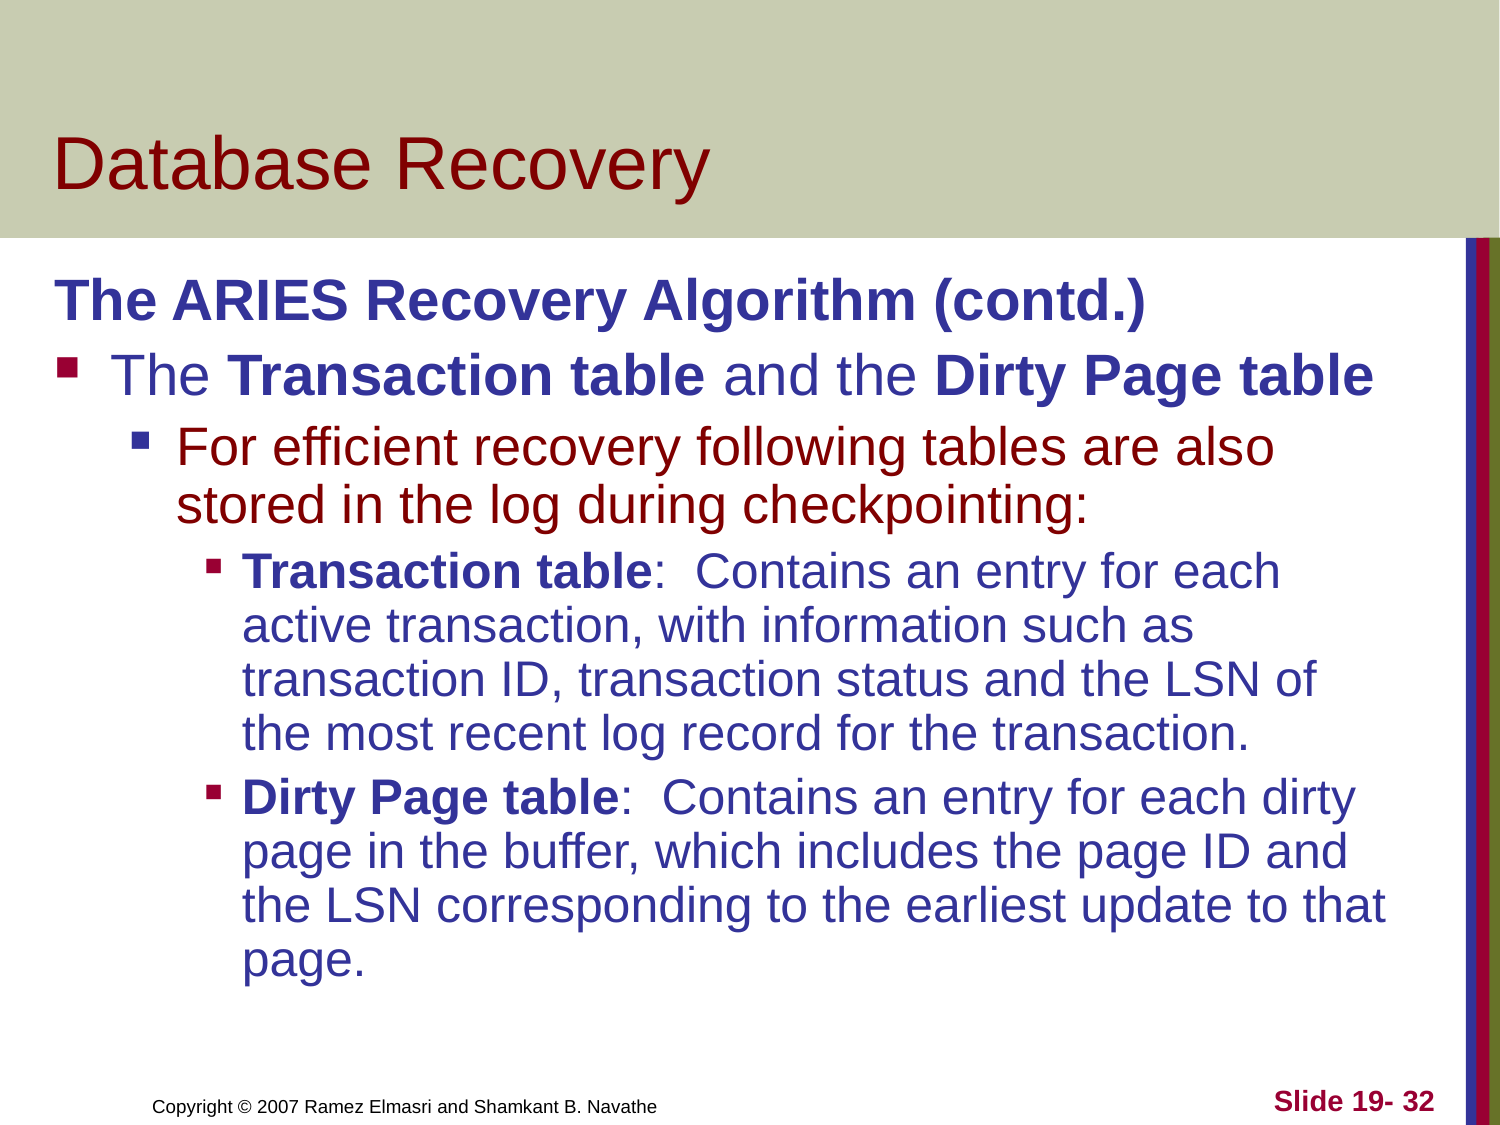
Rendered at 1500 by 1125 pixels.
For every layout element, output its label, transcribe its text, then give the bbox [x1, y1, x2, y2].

text_box [210, 282, 1482, 349]
list The ARIES Recovery Algorithm (contd.) The Transaction table and the Dirty Page table For efficient recovery following tables are also stored in the log during checkpointing: Transaction table: Contains an entry for each active transaction, with information such as transaction ID, transaction status and the LSN of the most recent log record for the transaction. Dirty Page table: Contains an entry for each dirty page in the buffer, which includes the page ID and the LSN corresponding to the earliest update to that page. [39, 262, 1400, 1013]
slide_number Slide 19- 32 [1137, 1050, 1450, 1125]
title Database Recovery [37, 49, 1317, 213]
